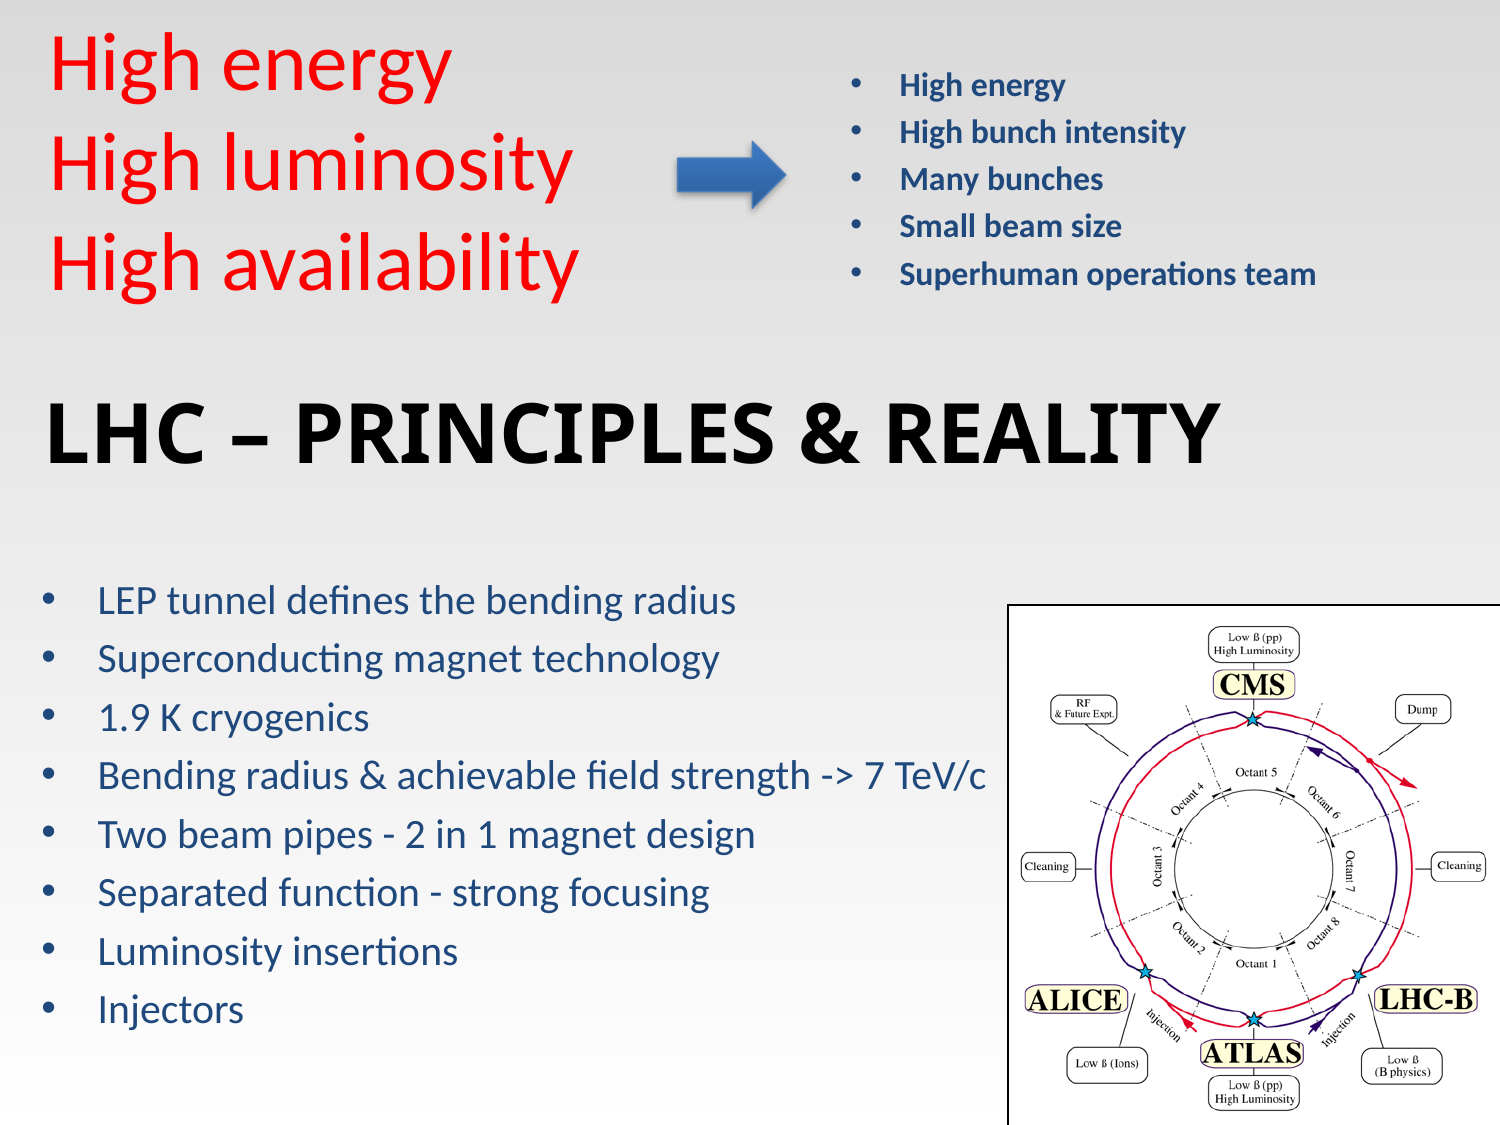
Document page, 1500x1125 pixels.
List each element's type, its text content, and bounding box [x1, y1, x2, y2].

text_box High energy High luminosity High availability [34, 0, 743, 315]
text_box [676, 140, 787, 209]
text_box [75, 212, 845, 512]
title LHC – principles & reality [28, 372, 75, 504]
title LHC – principles & reality [845, 372, 1304, 504]
text_box LEP tunnel defines the bending radius Superconducting magnet technology 1.9 K cryogenics Bending radius & achievable field strength -> 7 TeV/c Two beam pipes - 2 in 1 magnet design Separated function - strong focusing Luminosity insertions Injectors [26, 512, 1302, 1040]
picture [1008, 605, 1500, 1125]
list High energy High bunch intensity Many bunches Small beam size Superhuman operations team [835, 53, 1469, 300]
